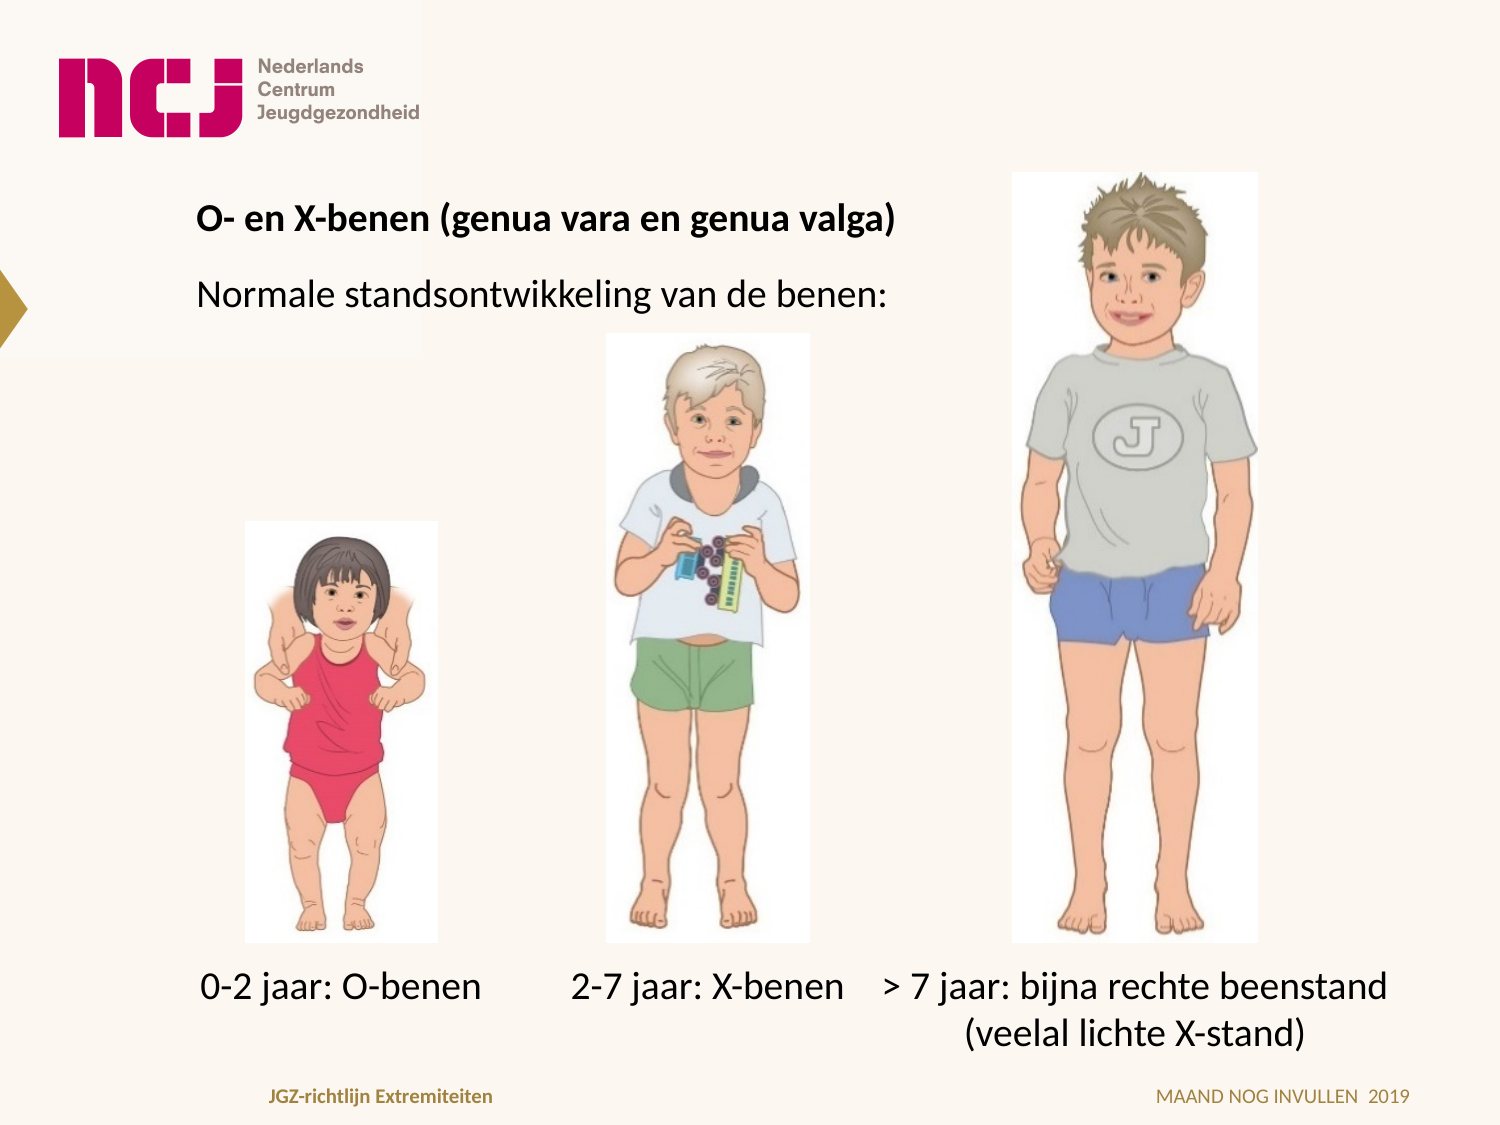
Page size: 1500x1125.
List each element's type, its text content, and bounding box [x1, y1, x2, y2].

slide_number MAAND NOG INVULLEN 2019 [1100, 1074, 1425, 1113]
picture [0, 0, 422, 358]
footer JGZ-richtlijn Extremiteiten [253, 1074, 1100, 1113]
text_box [178, 172, 1410, 1064]
